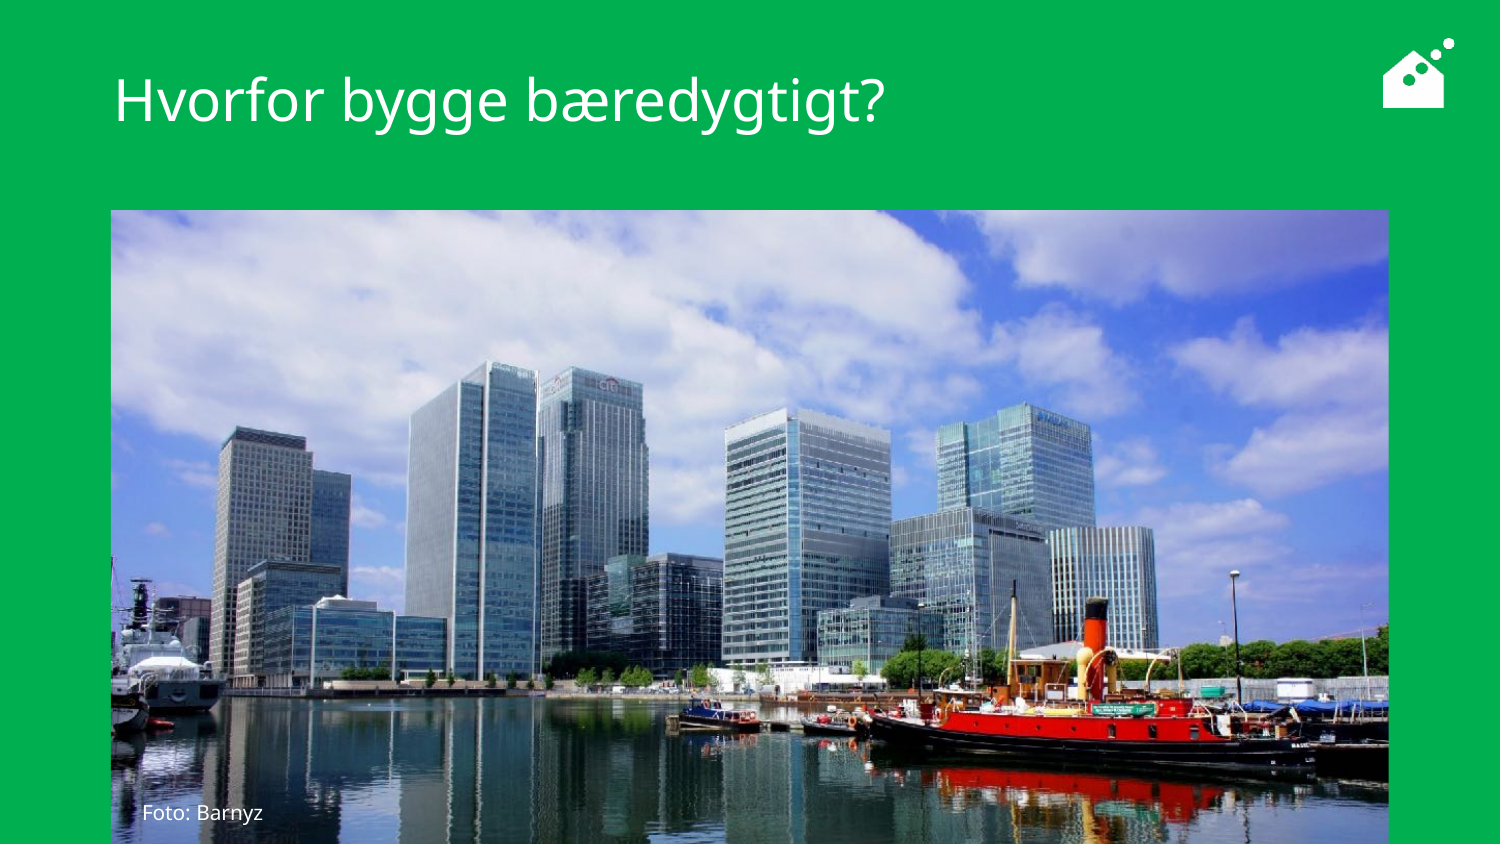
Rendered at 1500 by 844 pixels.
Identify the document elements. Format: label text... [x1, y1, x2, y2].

text_box Hvorfor bygge bæredygtigt? [99, 47, 1201, 148]
picture [1383, 38, 1455, 109]
picture [110, 210, 1389, 844]
